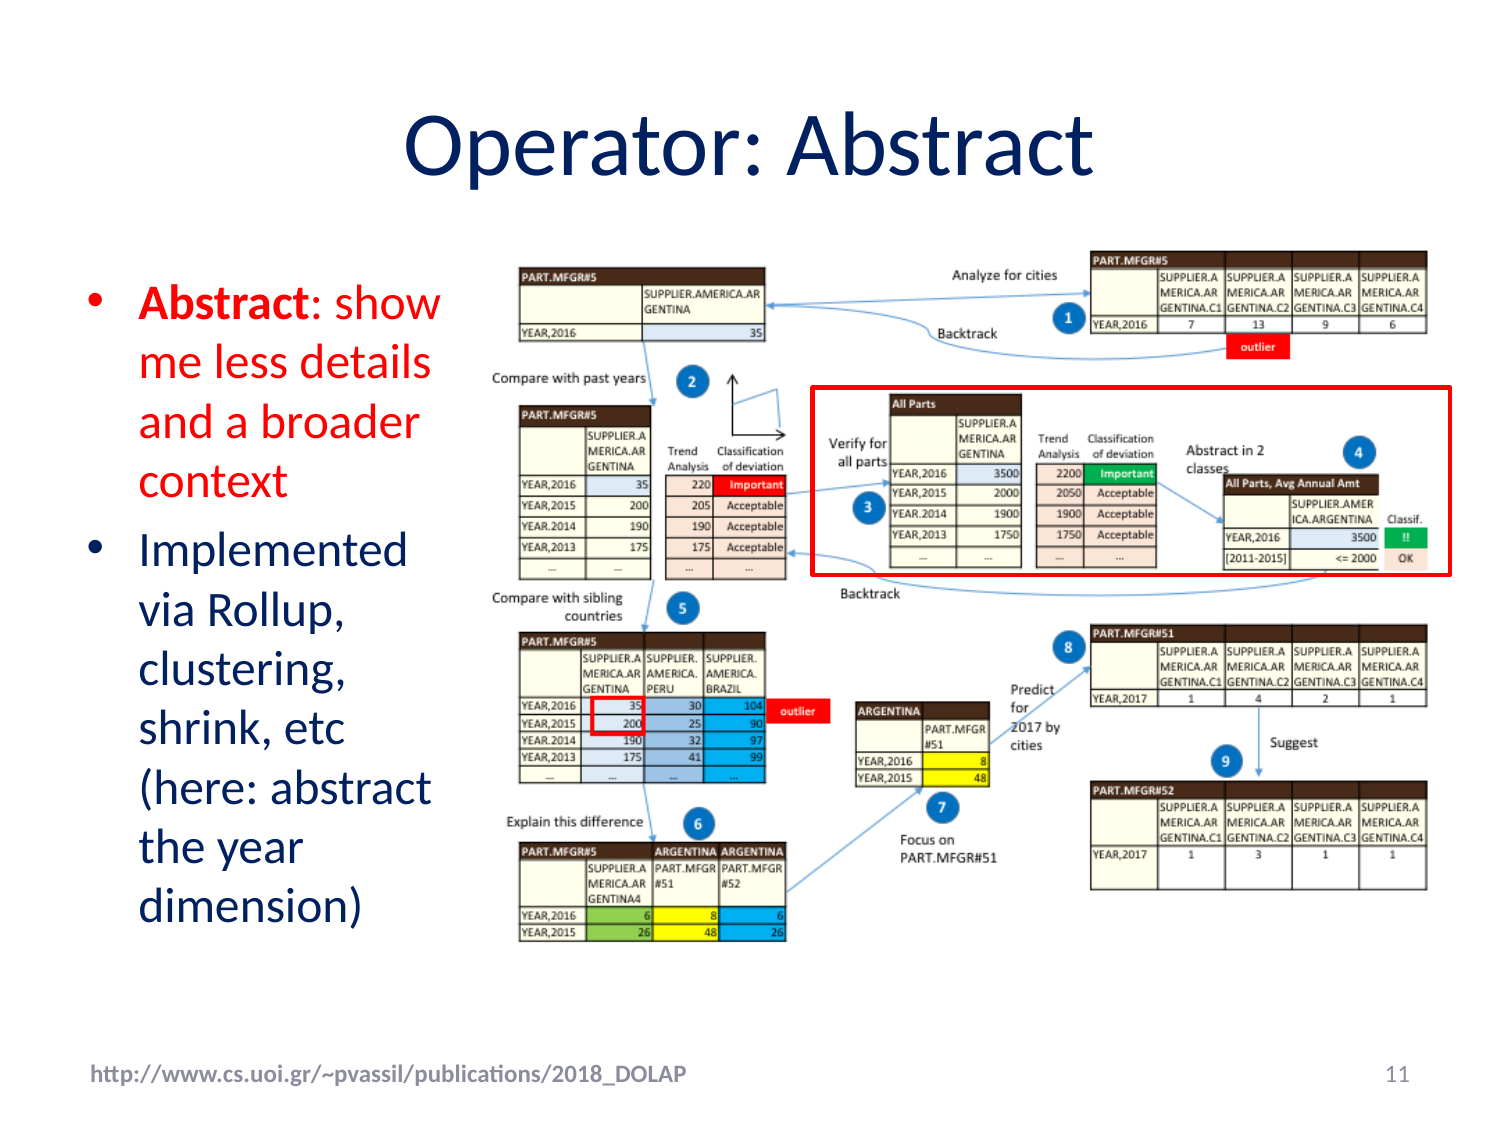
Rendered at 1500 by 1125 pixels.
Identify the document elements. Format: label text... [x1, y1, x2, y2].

slide_number 11 [1074, 1042, 1425, 1103]
title Operator: Abstract [75, 45, 1425, 233]
slide_number http://www.cs.uoi.gr/~pvassil/publications/2018_DOLAP [75, 1042, 813, 1103]
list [449, 237, 1451, 988]
list Abstract: show me less details and a broader context Implemented via Rollup, clustering, shrink, etc (here: abstract the year dimension) [71, 262, 460, 1005]
